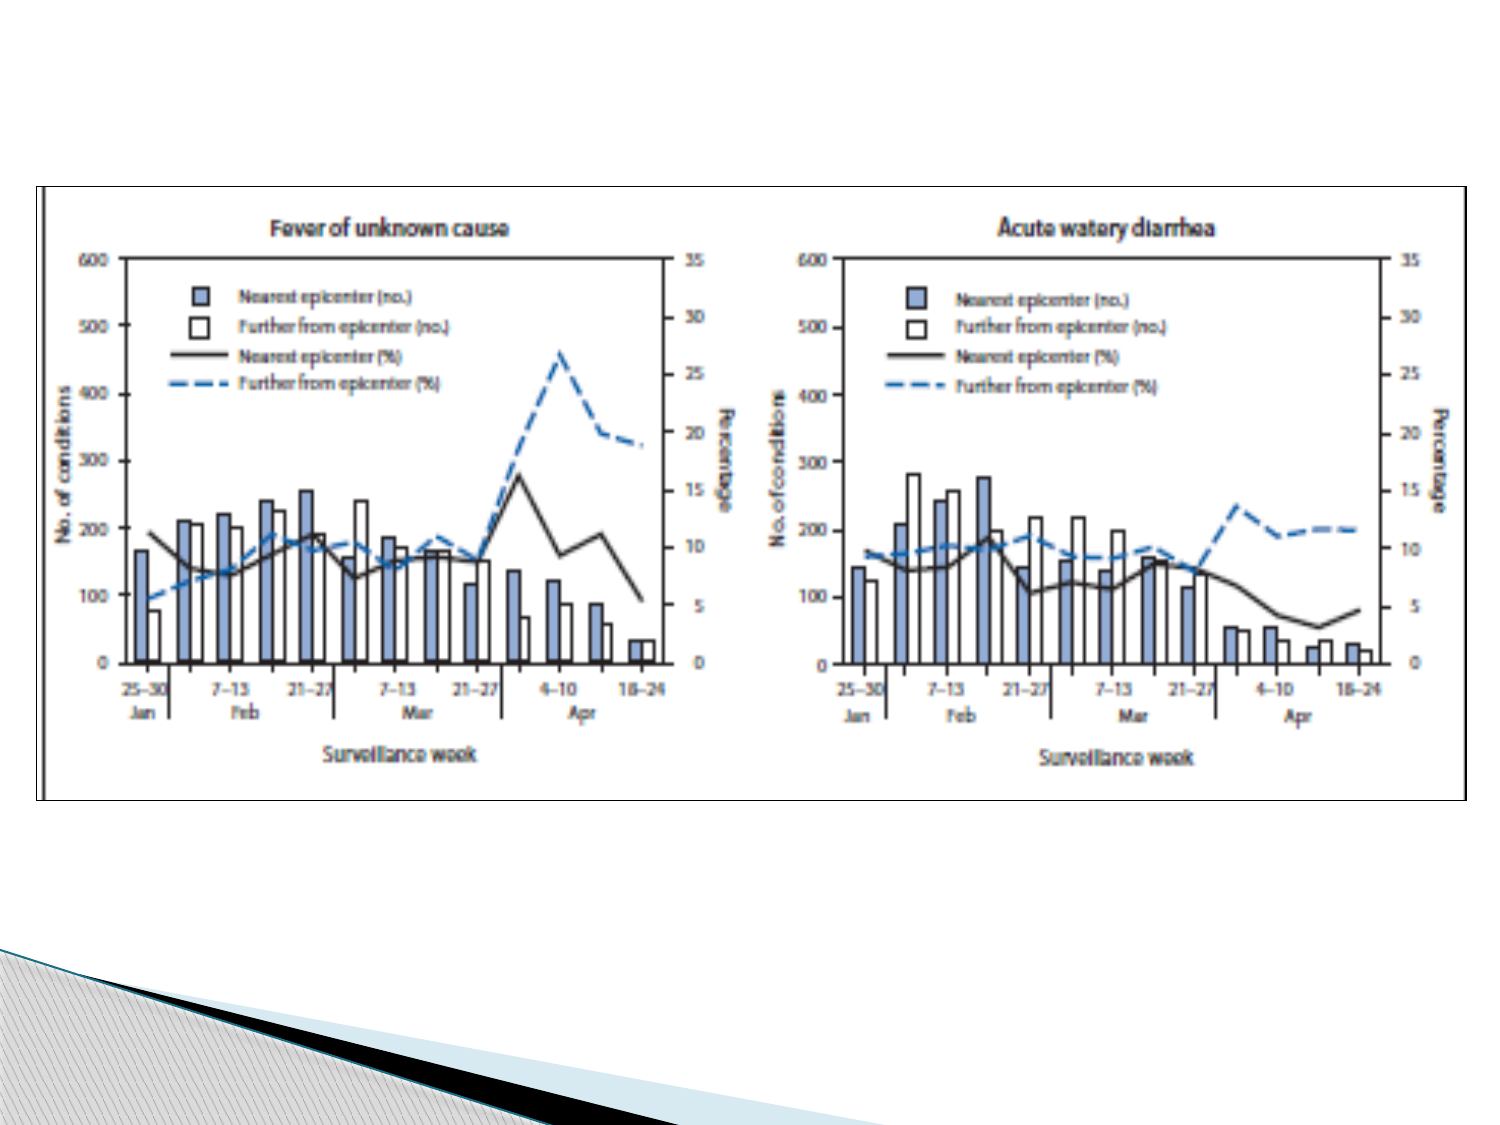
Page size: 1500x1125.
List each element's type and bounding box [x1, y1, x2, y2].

picture [37, 187, 1466, 801]
